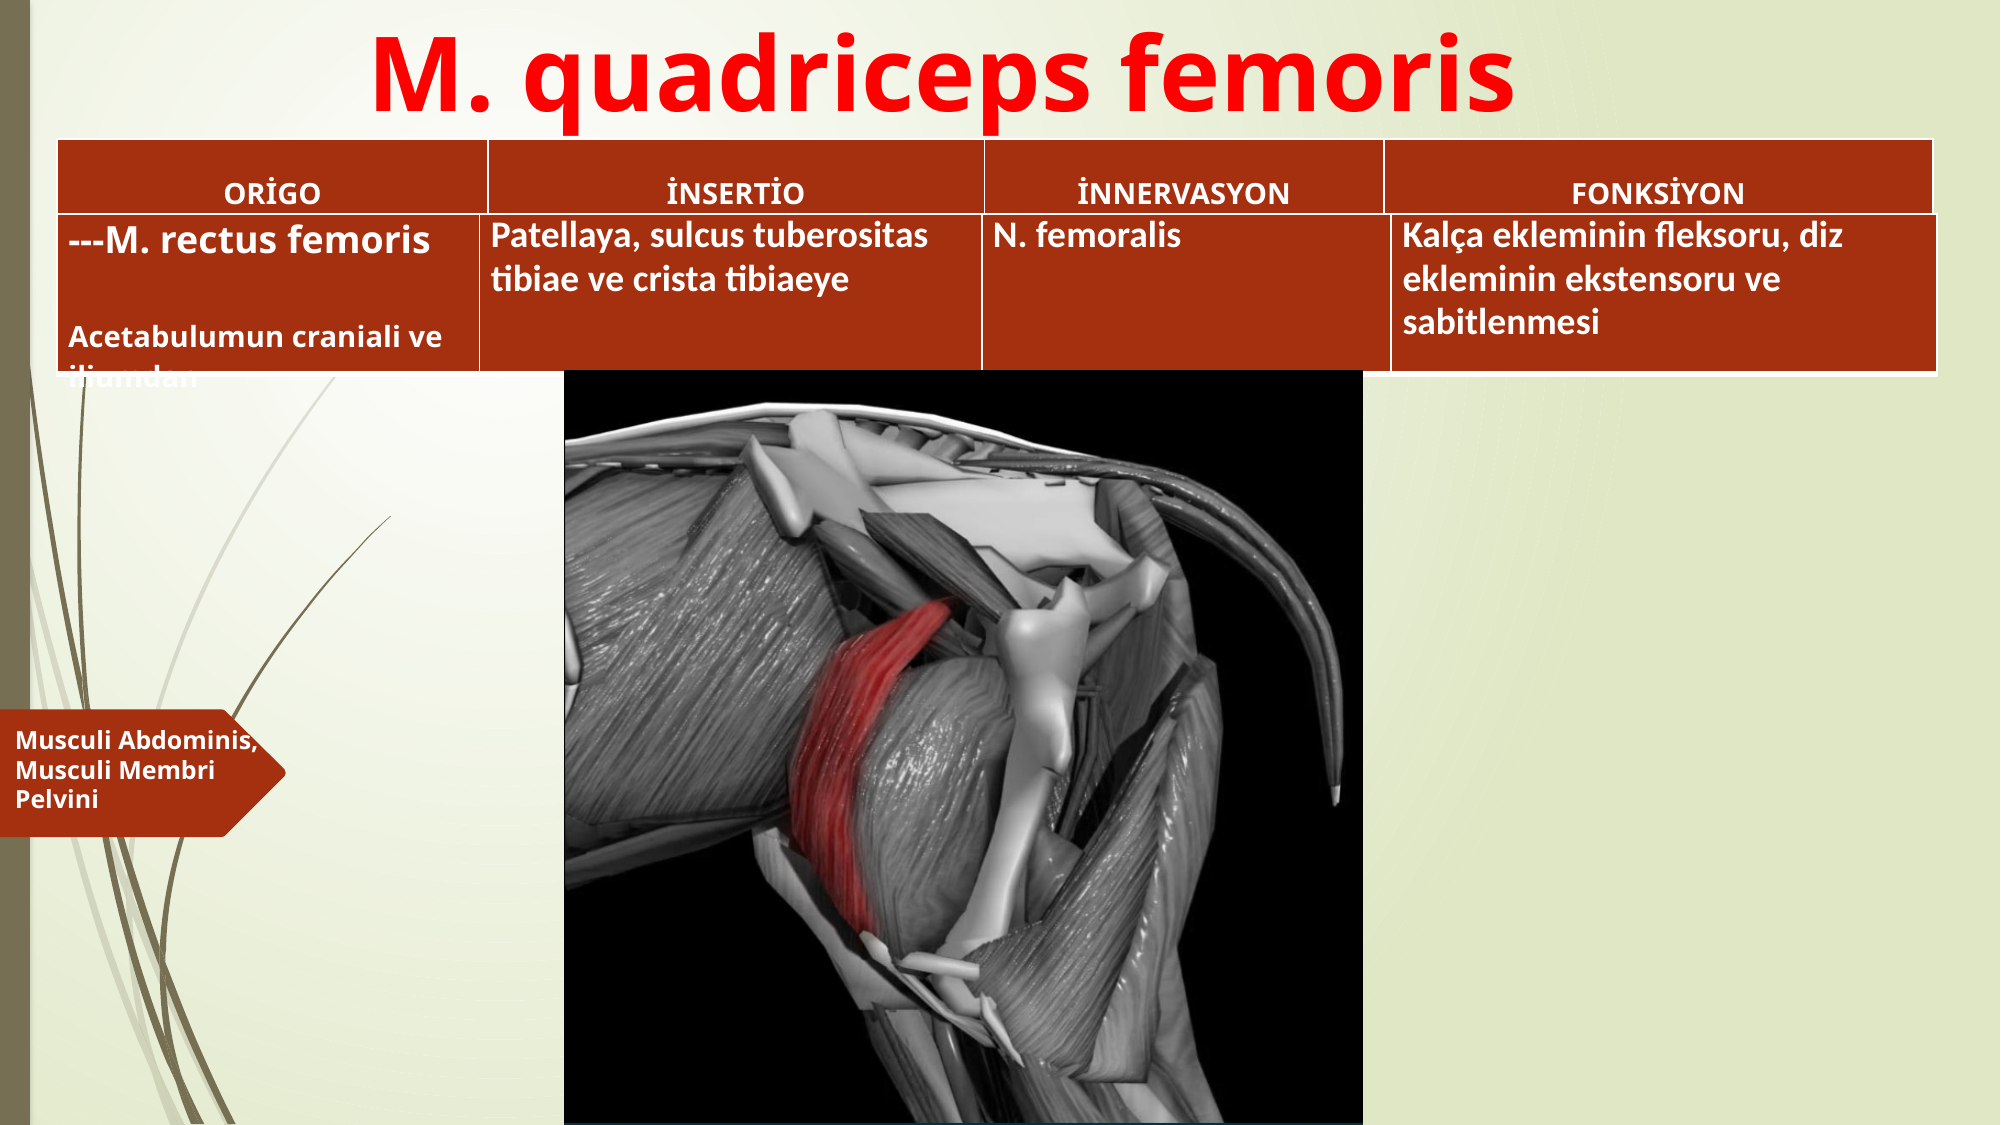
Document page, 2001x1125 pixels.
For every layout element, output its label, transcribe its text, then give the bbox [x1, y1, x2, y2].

picture [563, 370, 1363, 1125]
text_box Musculi Abdominis, Musculi Membri Pelvini [0, 716, 281, 822]
title M. quadriceps femoris [352, 0, 1741, 138]
table_header ORİGO [58, 140, 487, 213]
table_header Patellaya, sulcus tuberositas tibiae ve crista tibiaeye [480, 215, 981, 371]
table_header İNNERVASYON [985, 140, 1383, 213]
table_header İNSERTİO [489, 140, 984, 213]
table_header N. femoralis [983, 215, 1390, 371]
table_header FONKSİYON [1385, 140, 1932, 213]
table_header Kalça ekleminin fleksoru, diz ekleminin ekstensoru ve sabitlenmesi [1392, 215, 1936, 371]
table_header ---M. rectus femoris Acetabulumun craniali ve iliumdan [58, 215, 479, 371]
